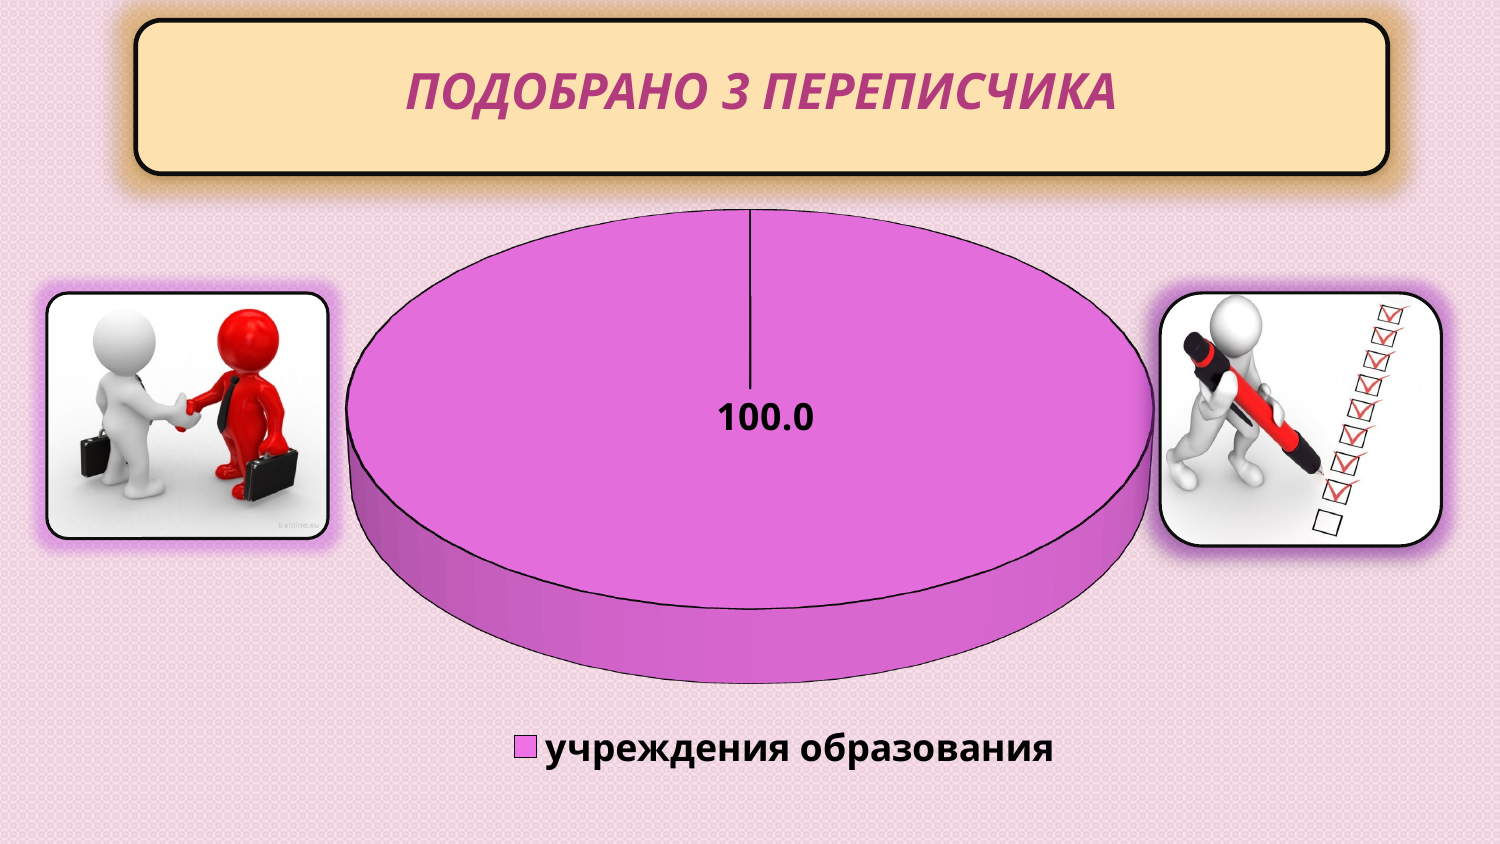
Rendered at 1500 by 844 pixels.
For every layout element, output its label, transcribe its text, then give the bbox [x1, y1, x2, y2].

text_box Подобрано 3 переписчика [134, 19, 1389, 158]
chart [0, 161, 1500, 844]
picture [1159, 292, 1442, 547]
picture [46, 292, 329, 539]
